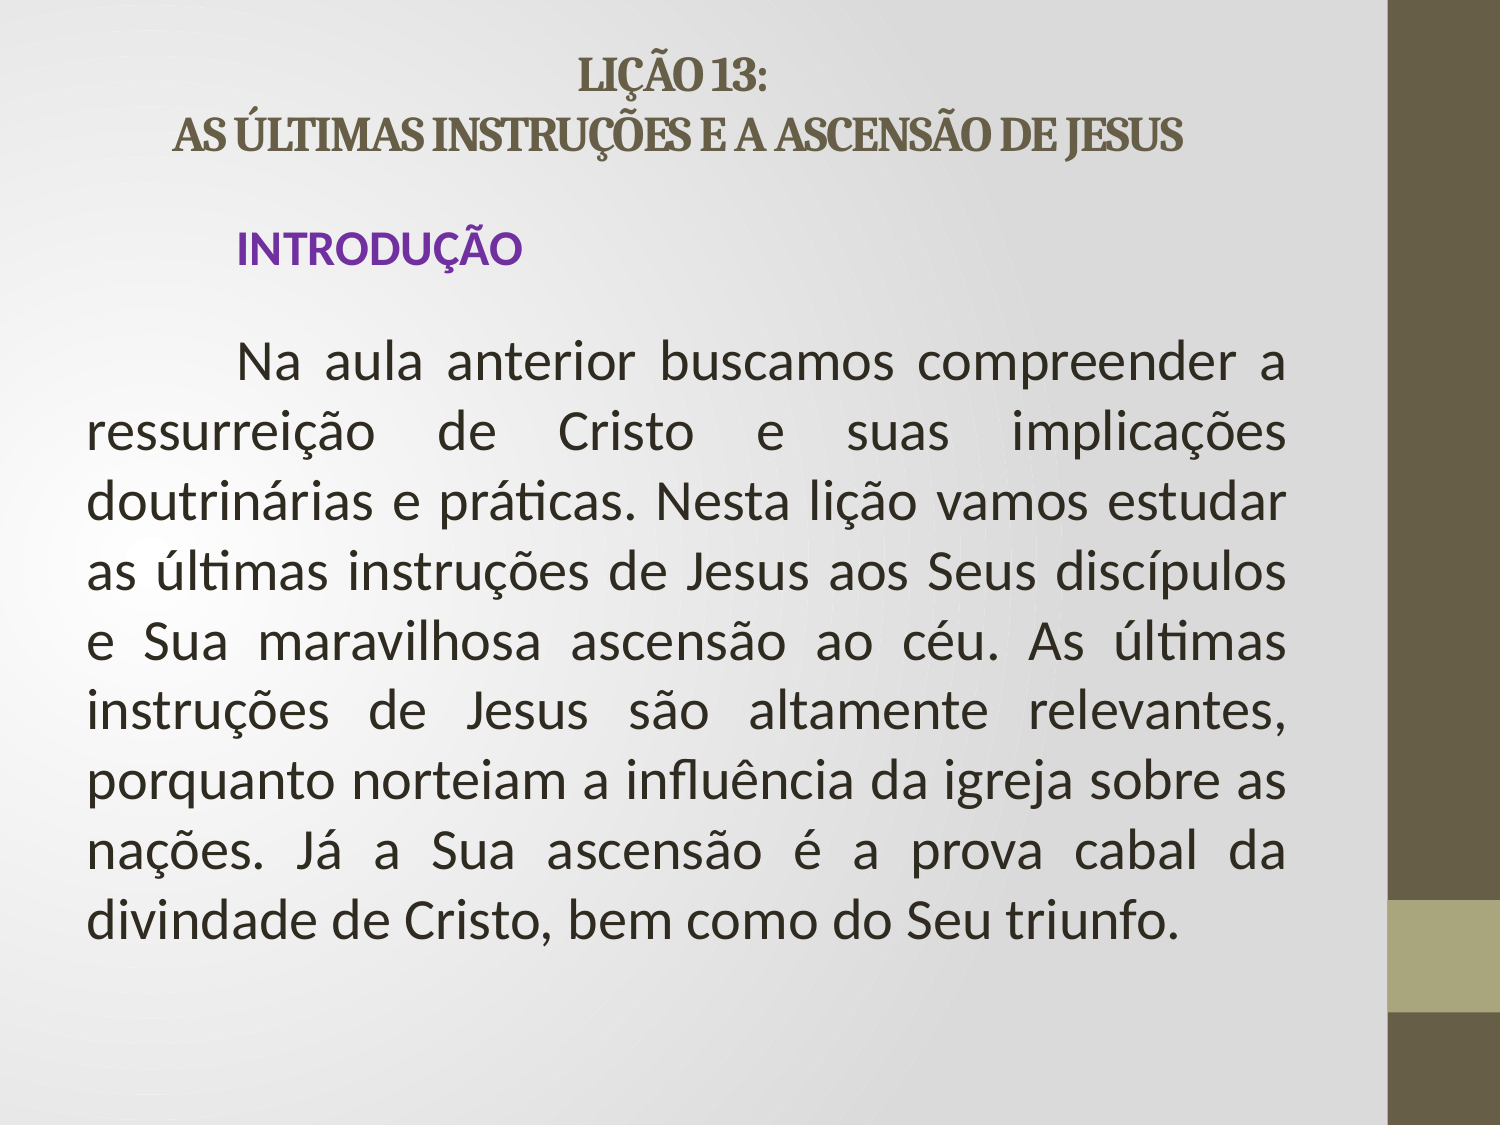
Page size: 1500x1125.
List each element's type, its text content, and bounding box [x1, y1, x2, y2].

title LIÇÃO 13: AS ÚLTIMAS INSTRUÇÕES E A ASCENSÃO DE JESUS [53, 19, 1304, 185]
list INTRODUÇÃO Na aula anterior buscamos compreender a ressurreição de Cristo e suas implicações doutrinárias e práticas. Nesta lição vamos estudar as últimas instruções de Jesus aos Seus discípulos e Sua maravilhosa ascensão ao céu. As últimas instruções de Jesus são altamente relevantes, porquanto norteiam a influência da igreja sobre as nações. Já a Sua ascensão é a prova cabal da divindade de Cristo, bem como do Seu triunfo. [53, 208, 1304, 1020]
